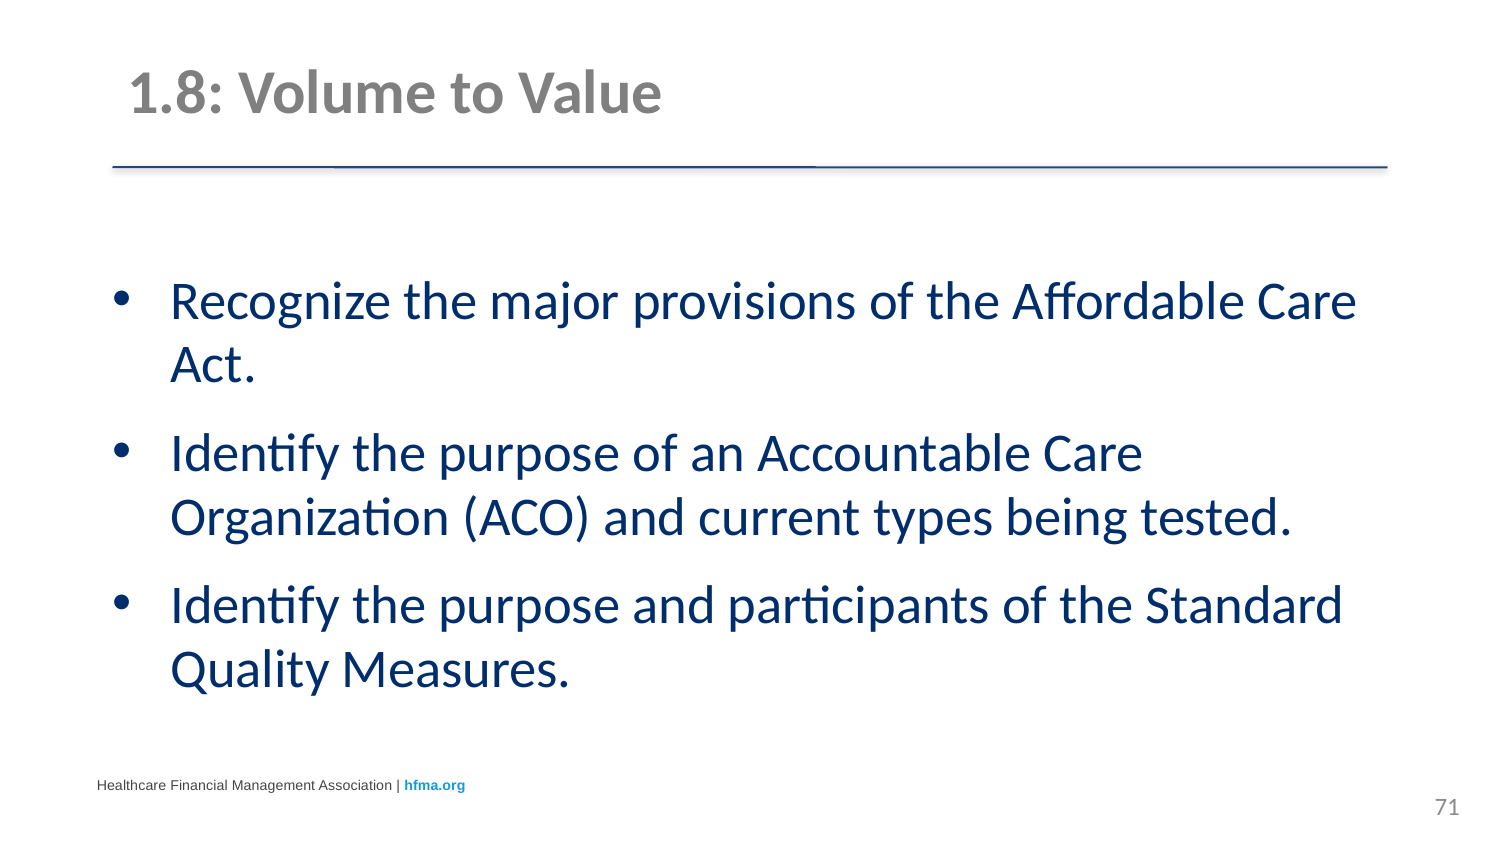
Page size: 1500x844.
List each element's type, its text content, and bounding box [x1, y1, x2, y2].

list Recognize the major provisions of the Affordable Care Act. Identify the purpose of an Accountable Care Organization (ACO) and current types being tested. Identify the purpose and participants of the Standard Quality Measures. [112, 178, 1388, 732]
slide_number 71 [1162, 783, 1475, 828]
title 1.8: Volume to Value [112, 0, 1388, 150]
